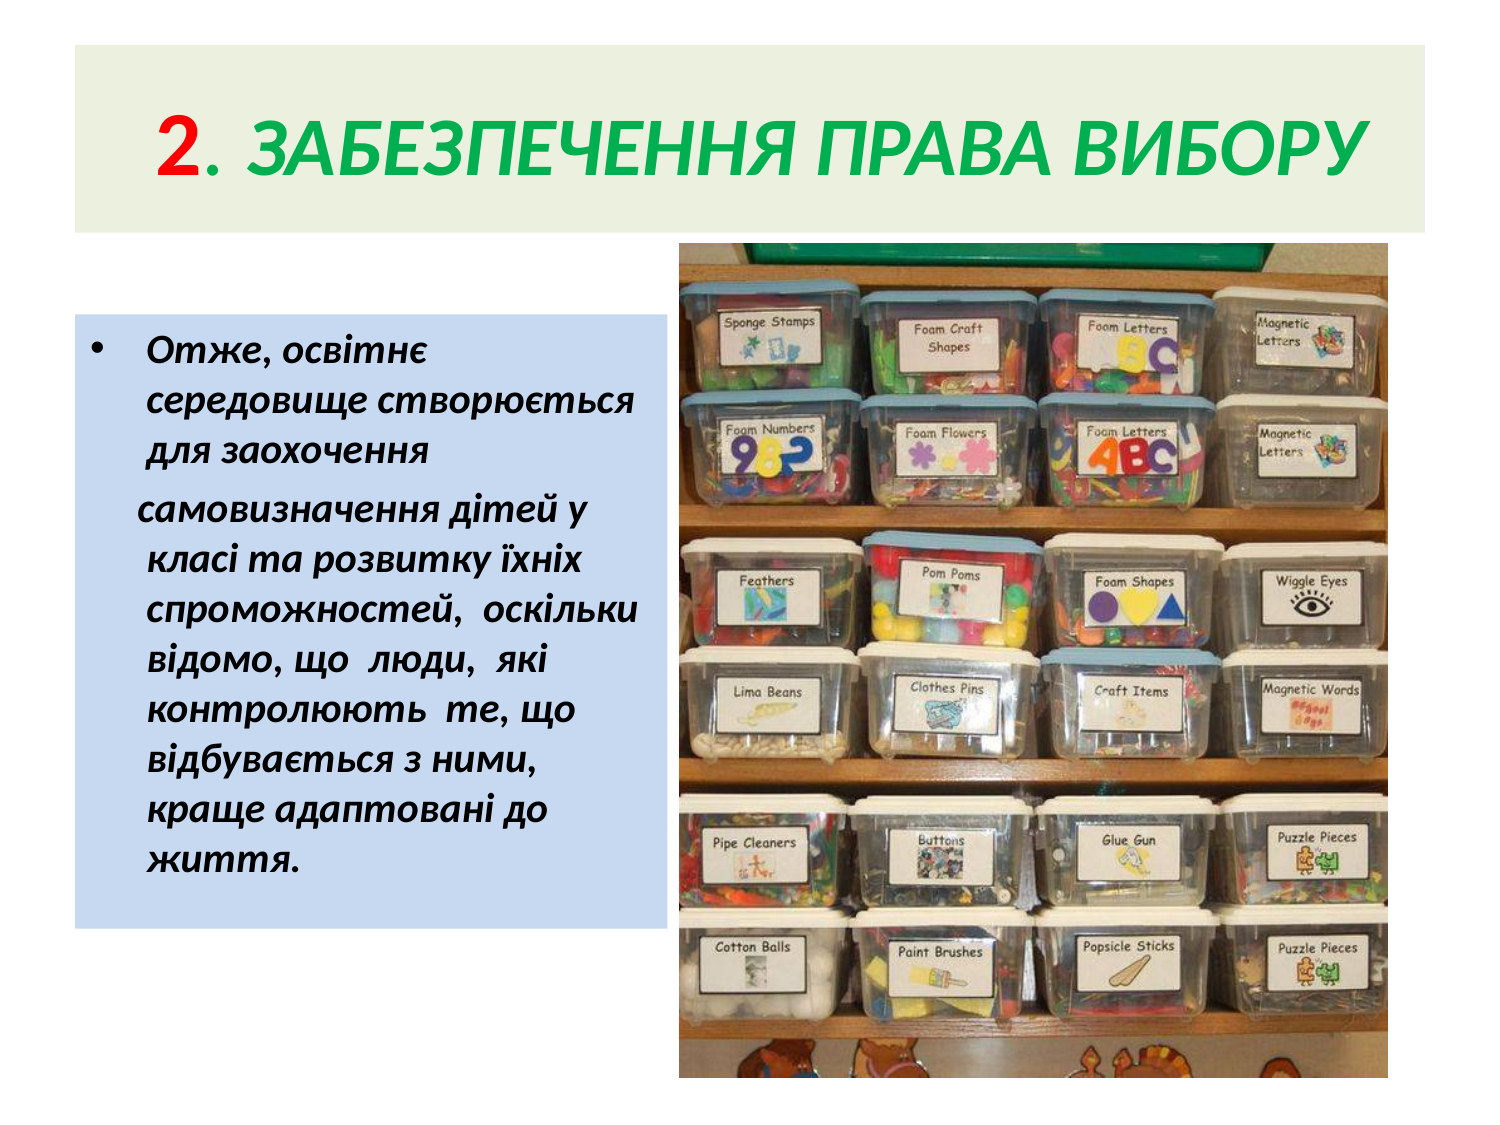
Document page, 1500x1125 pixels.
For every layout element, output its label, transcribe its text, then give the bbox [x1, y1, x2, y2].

title 2. ЗАБЕЗПЕЧЕННЯ ПРАВА ВИБОРУ [75, 45, 1425, 233]
picture [678, 243, 1389, 1078]
list Отже, освітнє середовище створюється для заохочення самовизначення дітей у класі та розвитку їхніх спроможностей, оскільки відомо, що люди, які контролюють те, що відбувається з ними, краще адаптовані до життя. [75, 314, 668, 929]
